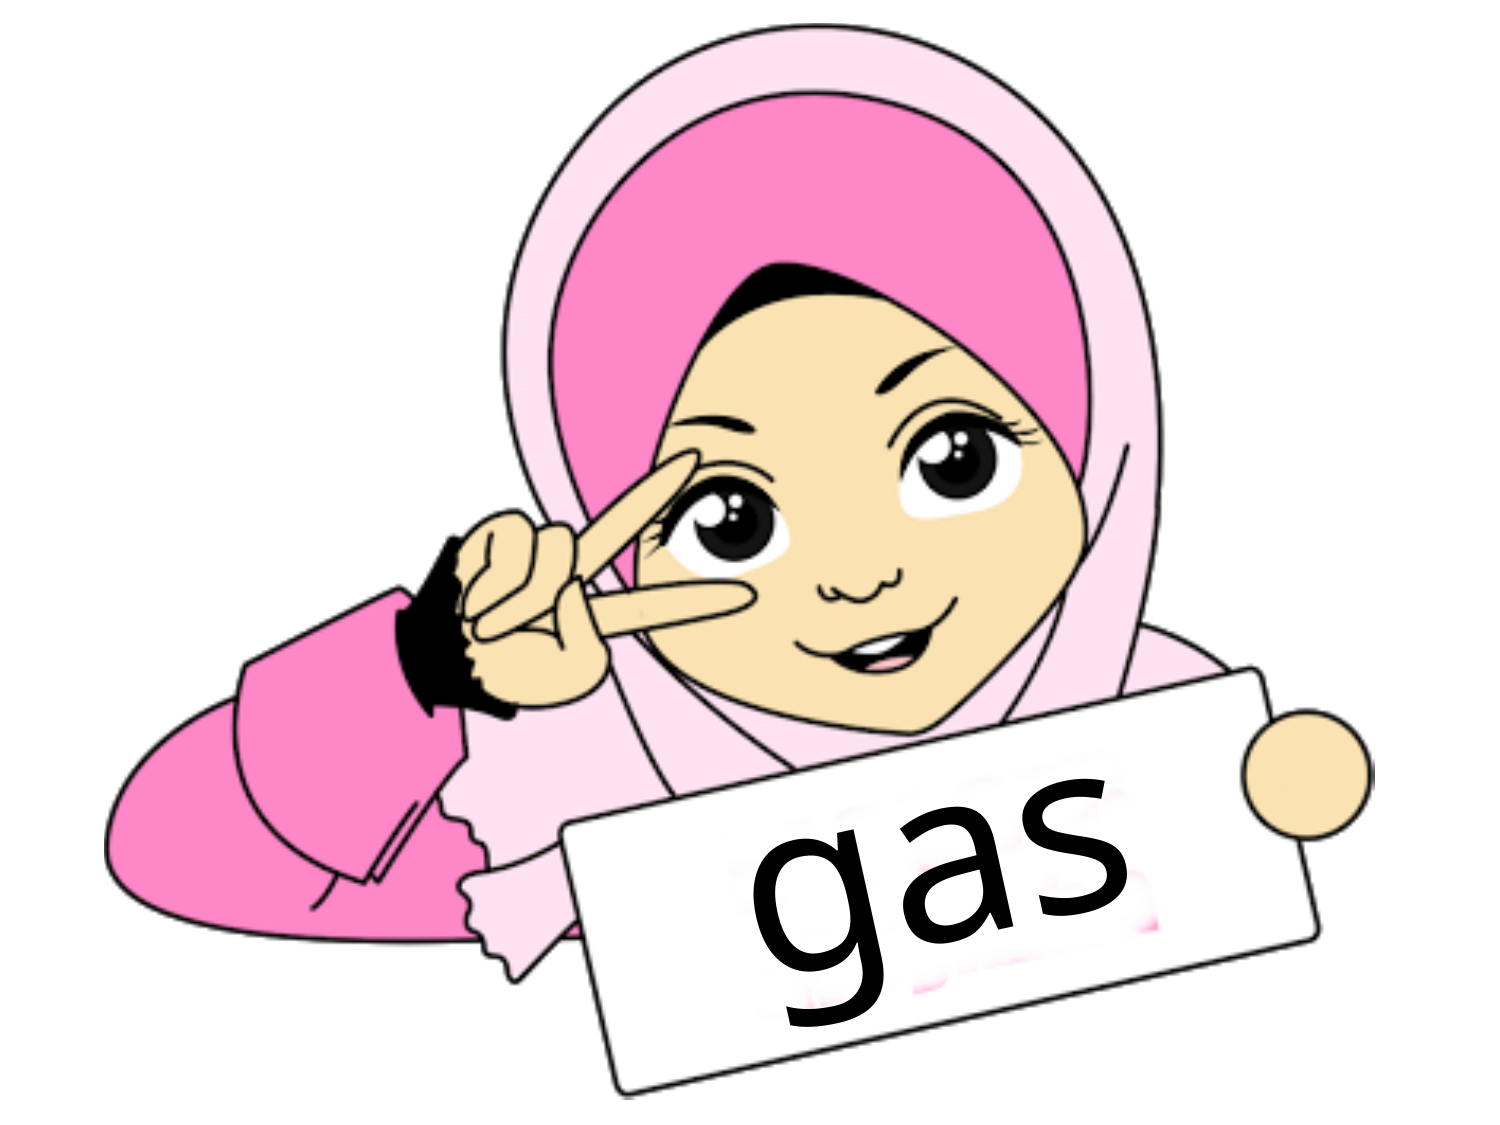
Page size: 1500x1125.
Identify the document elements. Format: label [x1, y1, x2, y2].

picture [104, 23, 1376, 1101]
